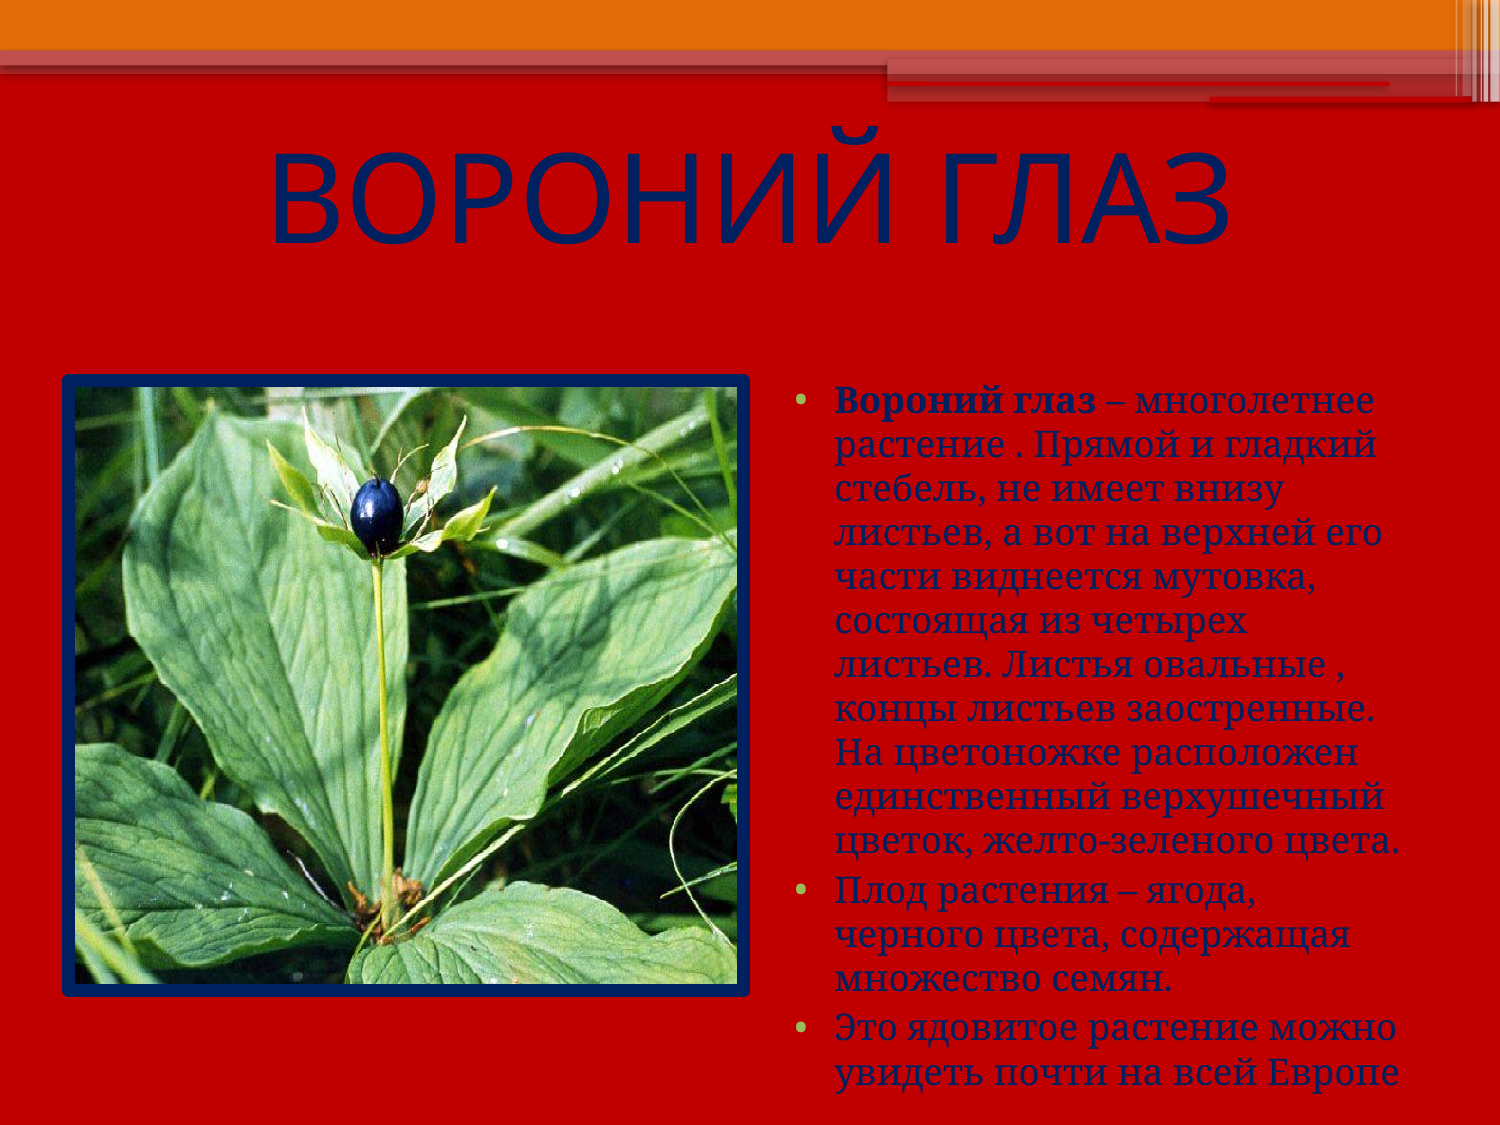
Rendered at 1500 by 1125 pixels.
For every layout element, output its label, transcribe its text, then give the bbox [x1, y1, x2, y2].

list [74, 386, 738, 985]
list Вороний глаз – многолетнее растение . Прямой и гладкий стебель, не имеет внизу листьев, а вот на верхней его части виднеется мутовка, состоящая из четырех листьев. Листья овальные , концы листьев заостренные. На цветоножке расположен единственный верхушечный цветок, желто-зеленого цвета. Плод растения – ягода, черного цвета, содержащая множество семян. Это ядовитое растение можно увидеть почти на всей Европе [762, 368, 1425, 1112]
title ВОРОНИЙ ГЛАЗ [75, 105, 1425, 282]
